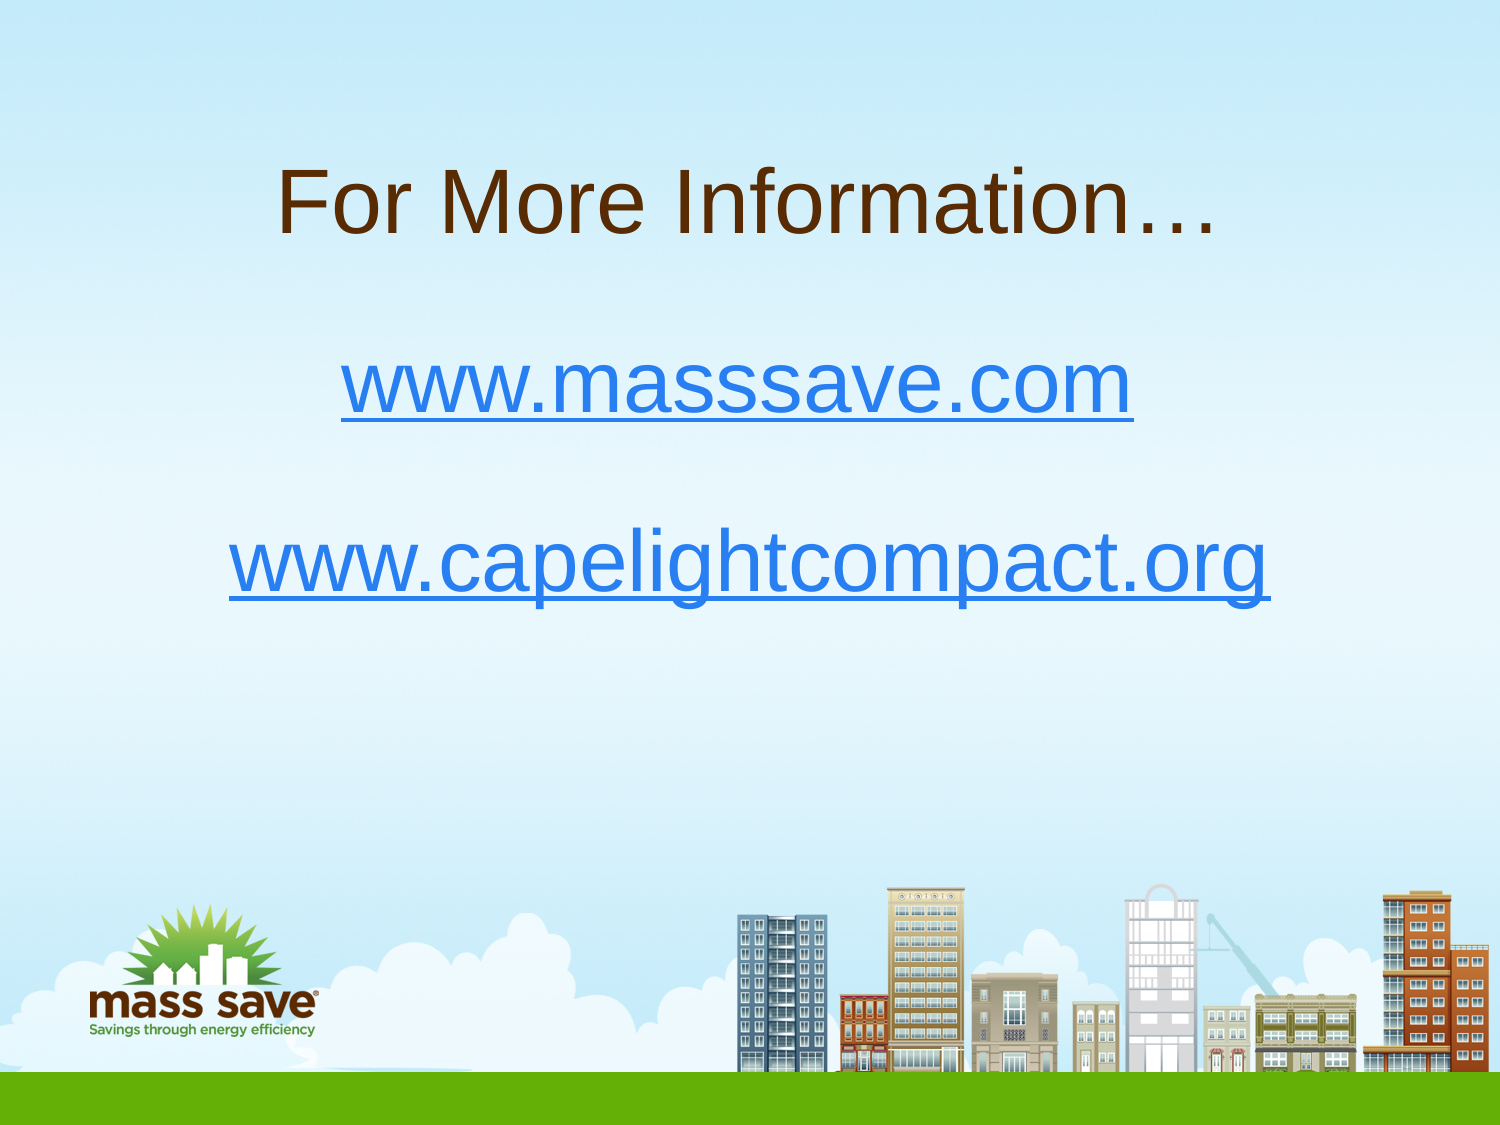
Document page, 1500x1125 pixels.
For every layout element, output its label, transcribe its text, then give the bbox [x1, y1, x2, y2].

picture [0, 0, 1500, 1125]
title For More Information… www.masssave.com www.capelightcompact.org [112, 174, 1388, 788]
